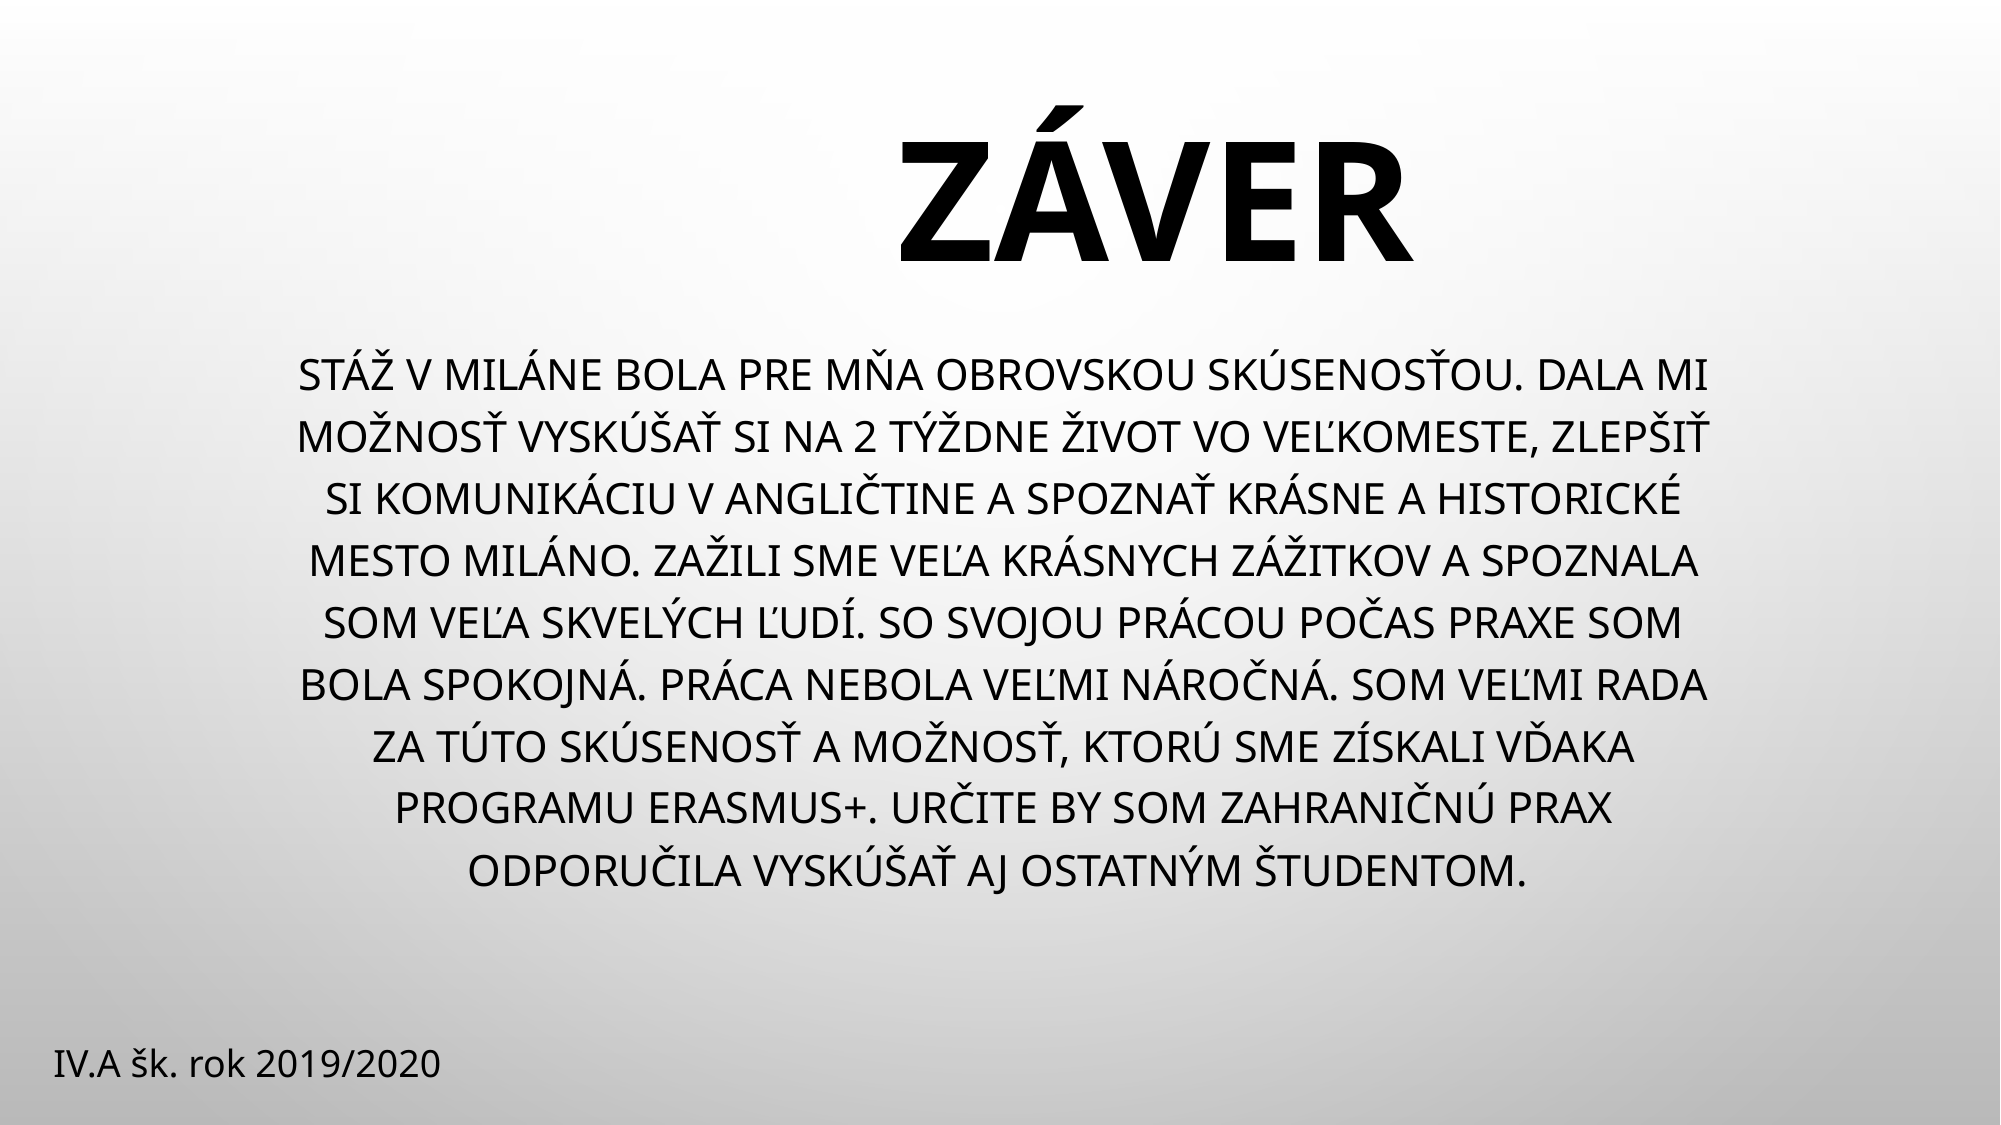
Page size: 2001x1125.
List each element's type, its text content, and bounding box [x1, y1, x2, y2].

title Záver [425, 102, 1888, 313]
picture [0, 0, 2000, 1125]
footer IV.A šk. rok 2019/2020 [38, 1032, 714, 1092]
list Stáž v Miláne bola pre mňa obrovskou skúsenosťou. Dala mi možnosť vyskúšať si na 2 týždne život vo Veľkomeste, zlepšiť si komunikáciu v angličtine a spoznať krásne a historické mesto Miláno. Zažili sme veľa krásnych zážitkov a spoznala som veľa skvelých ľudí. So svojou prácou počas praxe som bola spokojná. Práca NEBOLA Veľmi Náročná. Som veľmi rada za túto skúsenosť a možnosť, ktorú sme získali vďaka programu Erasmus+. Určite by som zahraničnú prax odporučila vyskúšať aj ostatným študentom. [269, 329, 1733, 950]
